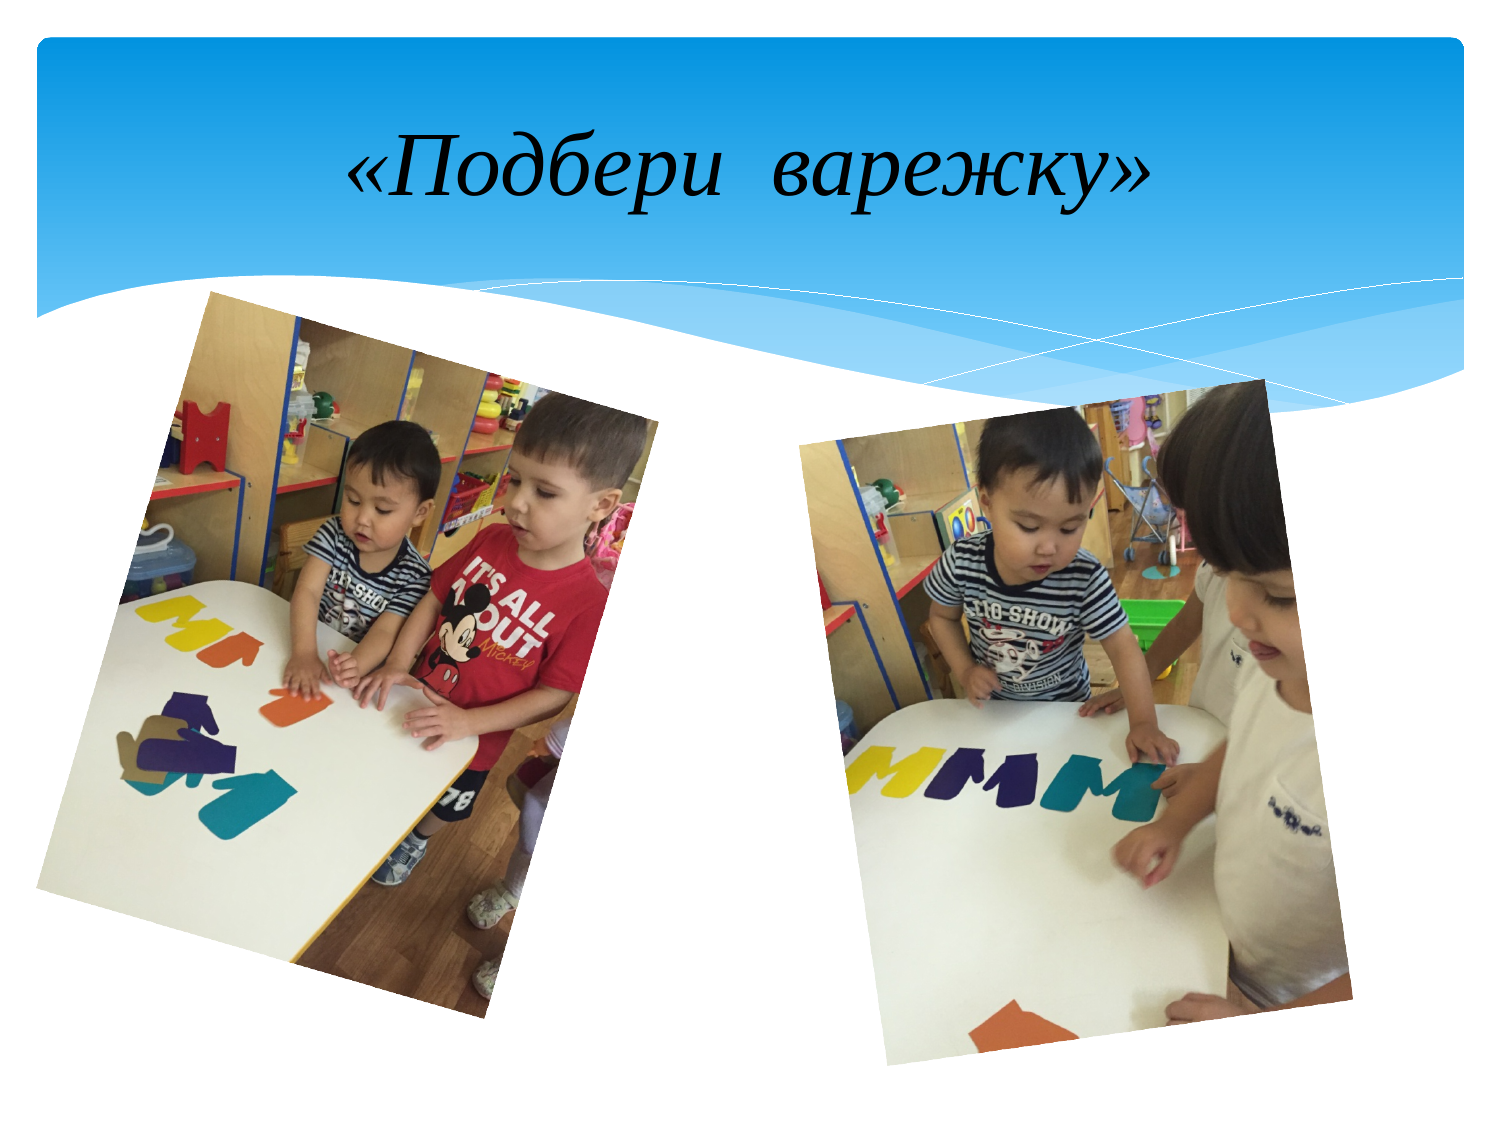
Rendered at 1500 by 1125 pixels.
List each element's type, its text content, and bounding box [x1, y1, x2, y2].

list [761, 486, 1390, 958]
picture [173, 292, 650, 420]
title «Подбери варежку» [75, 55, 1425, 261]
picture [799, 380, 1280, 486]
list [35, 420, 659, 889]
picture [42, 889, 522, 1018]
picture [873, 958, 1353, 1065]
